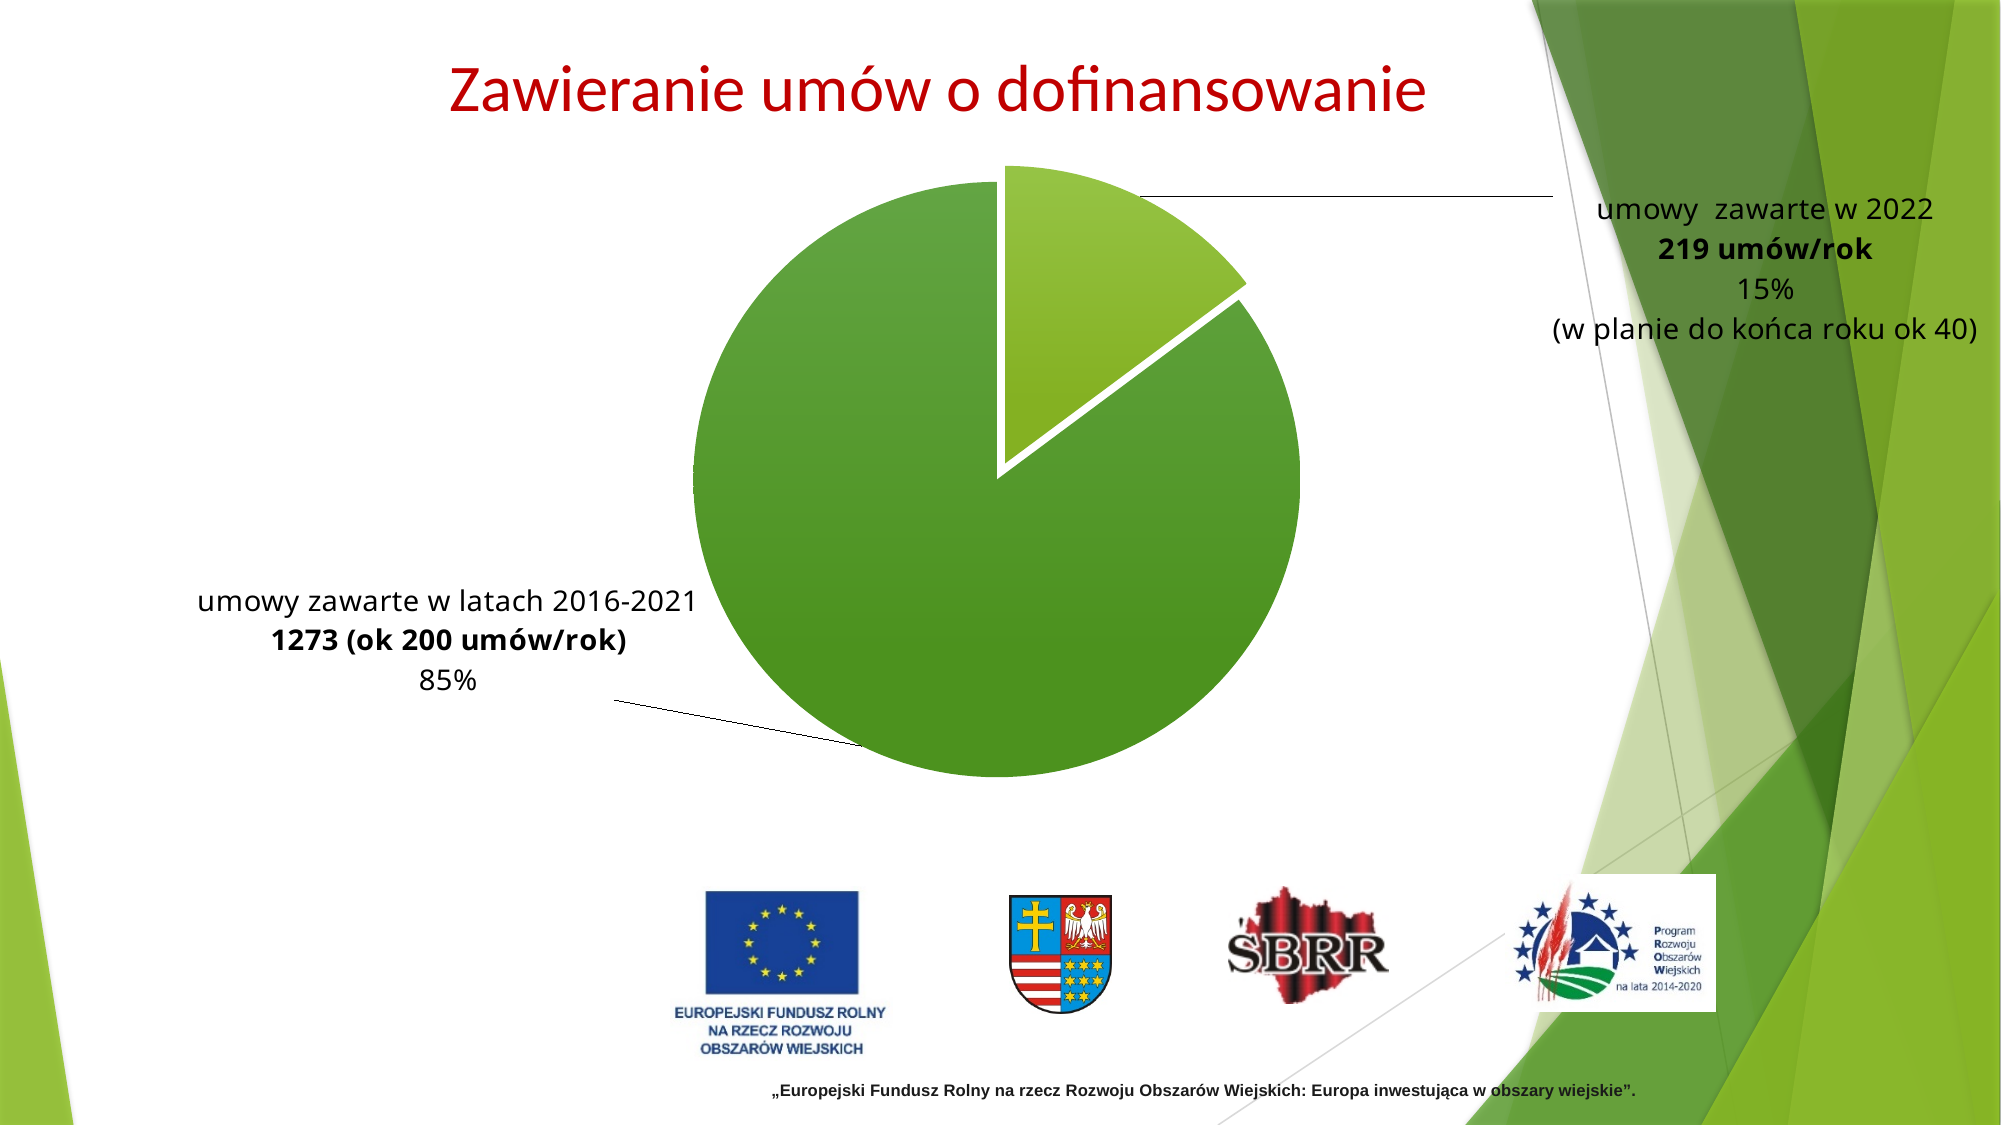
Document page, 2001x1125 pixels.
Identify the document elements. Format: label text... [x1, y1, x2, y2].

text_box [669, 885, 1716, 1061]
text_box „Europejski Fundusz Rolny na rzecz Rozwoju Obszarów Wiejskich: Europa inwestująca w obszary wiejskie”. [756, 1070, 1653, 1108]
chart [196, 0, 2000, 874]
